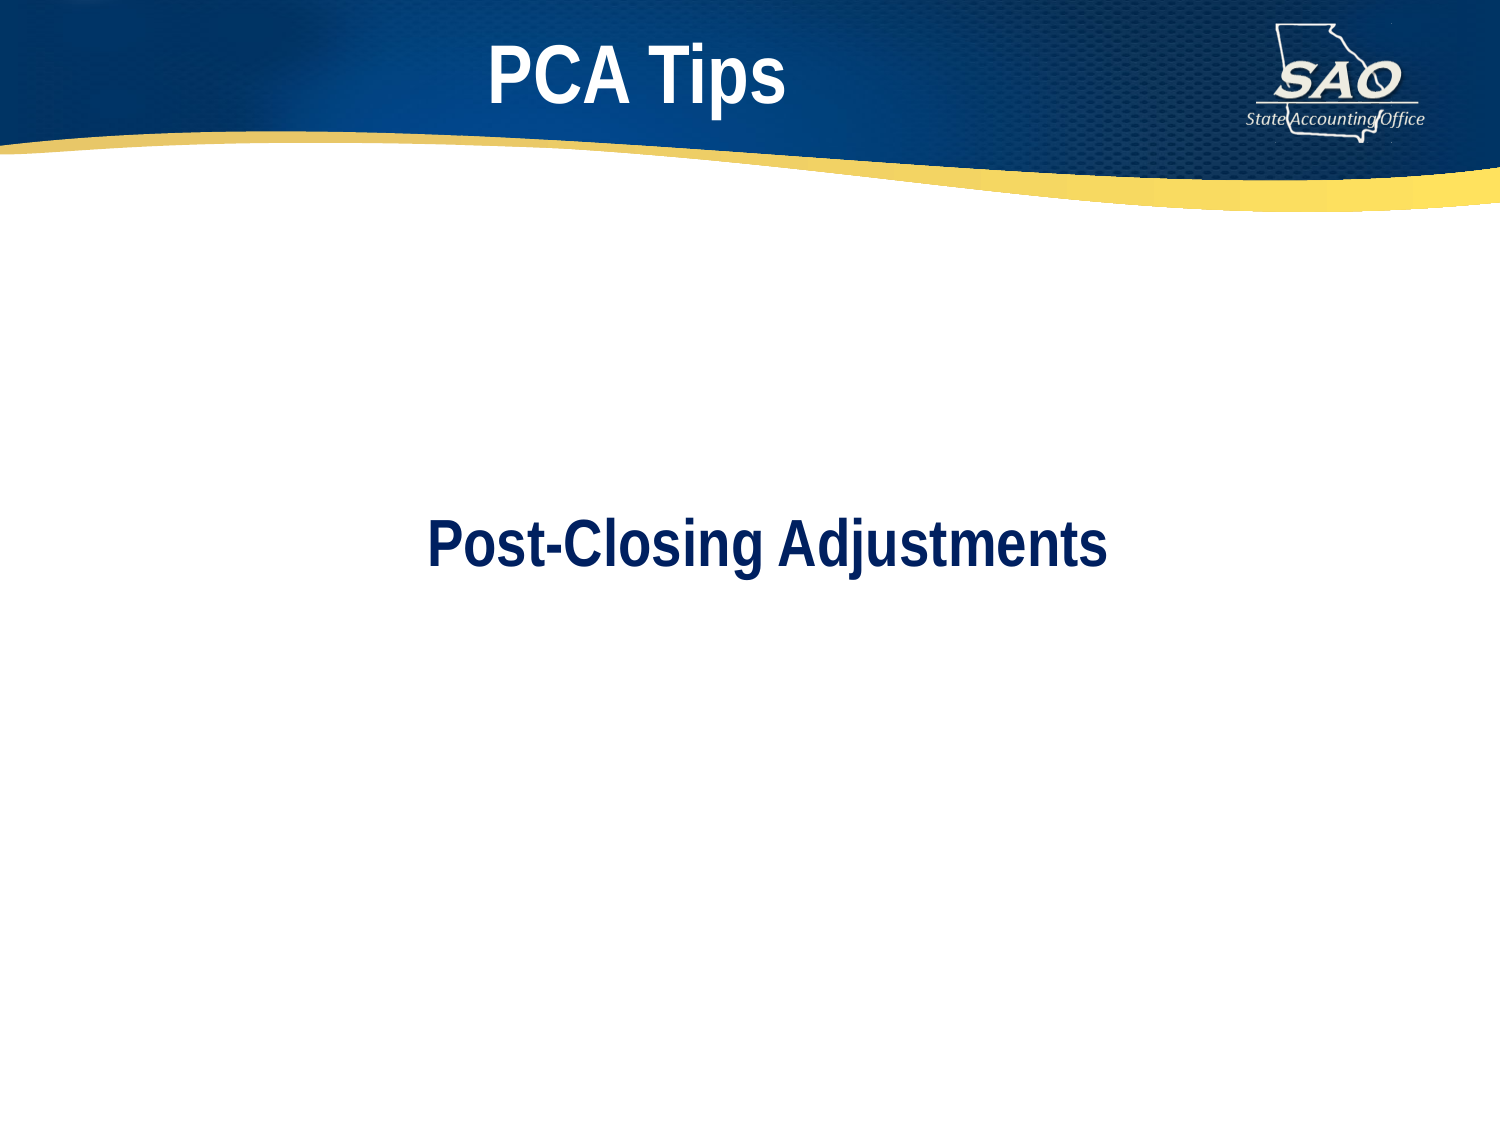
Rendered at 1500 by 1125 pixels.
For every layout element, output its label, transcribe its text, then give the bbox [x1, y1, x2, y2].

title PCA Tips [112, 12, 1163, 150]
list Post-Closing Adjustments [112, 212, 1425, 1075]
picture [0, 0, 1500, 180]
